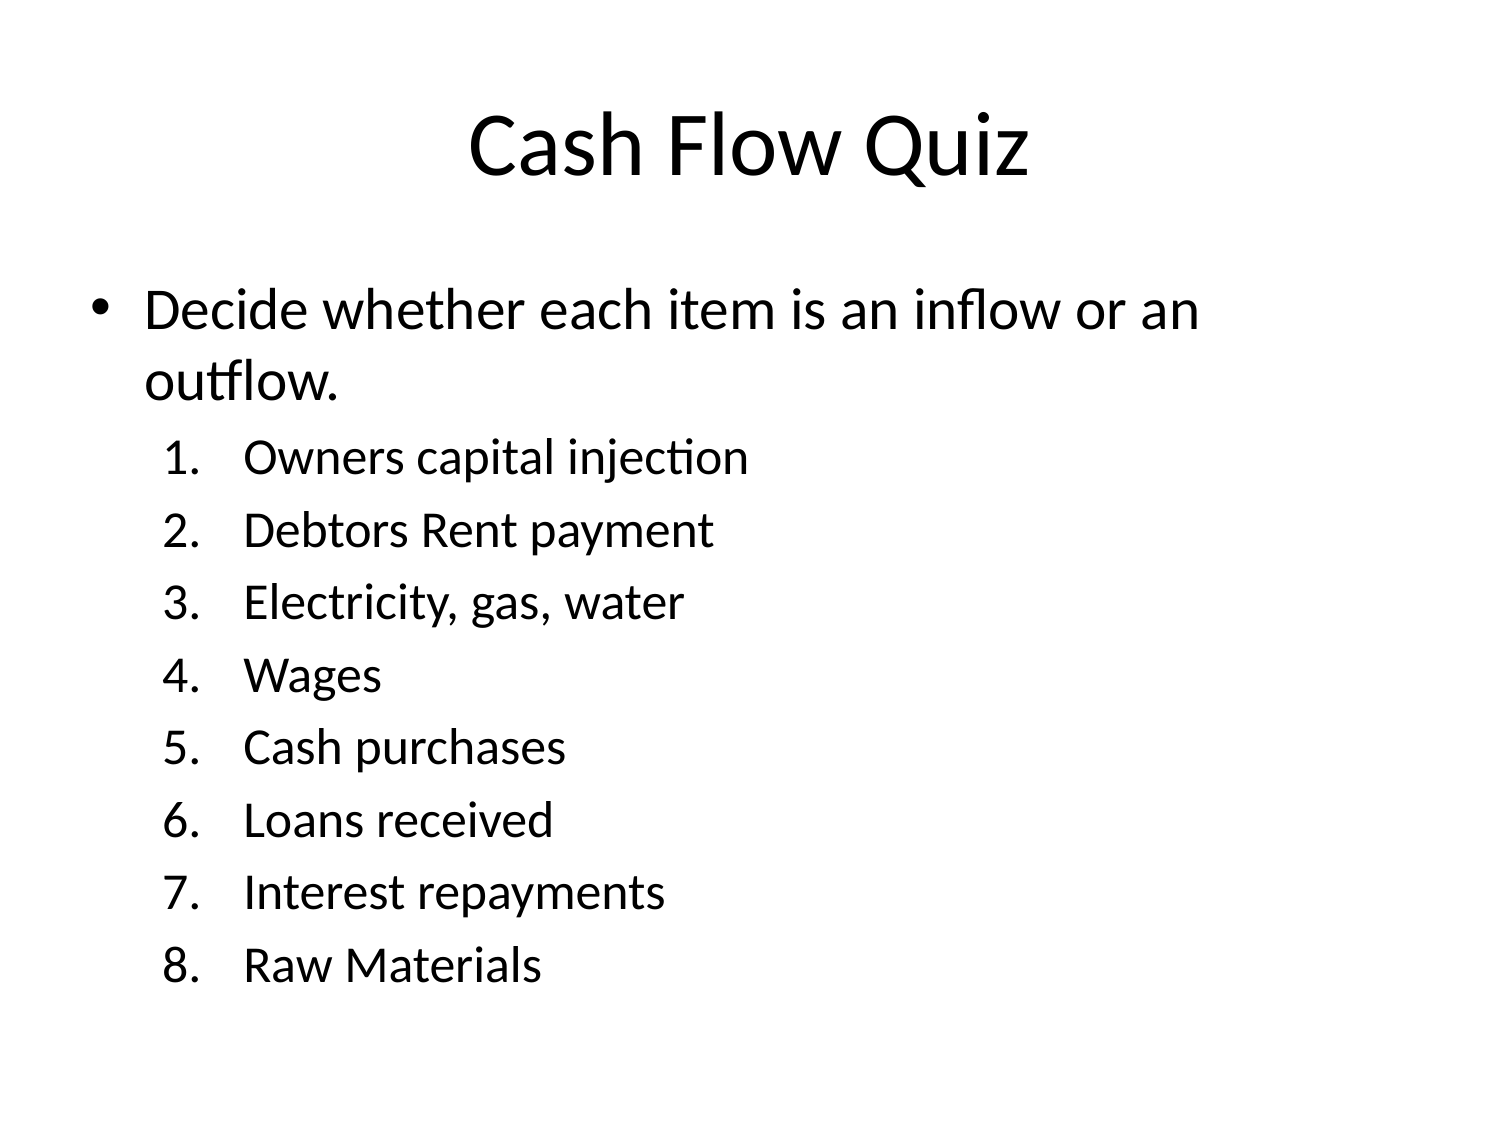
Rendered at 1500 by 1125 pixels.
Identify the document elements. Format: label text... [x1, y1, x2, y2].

list Decide whether each item is an inflow or an outflow. Owners capital injection Debtors Rent payment Electricity, gas, water Wages Cash purchases Loans received Interest repayments Raw Materials [75, 262, 1425, 1005]
title Cash Flow Quiz [75, 45, 1425, 233]
